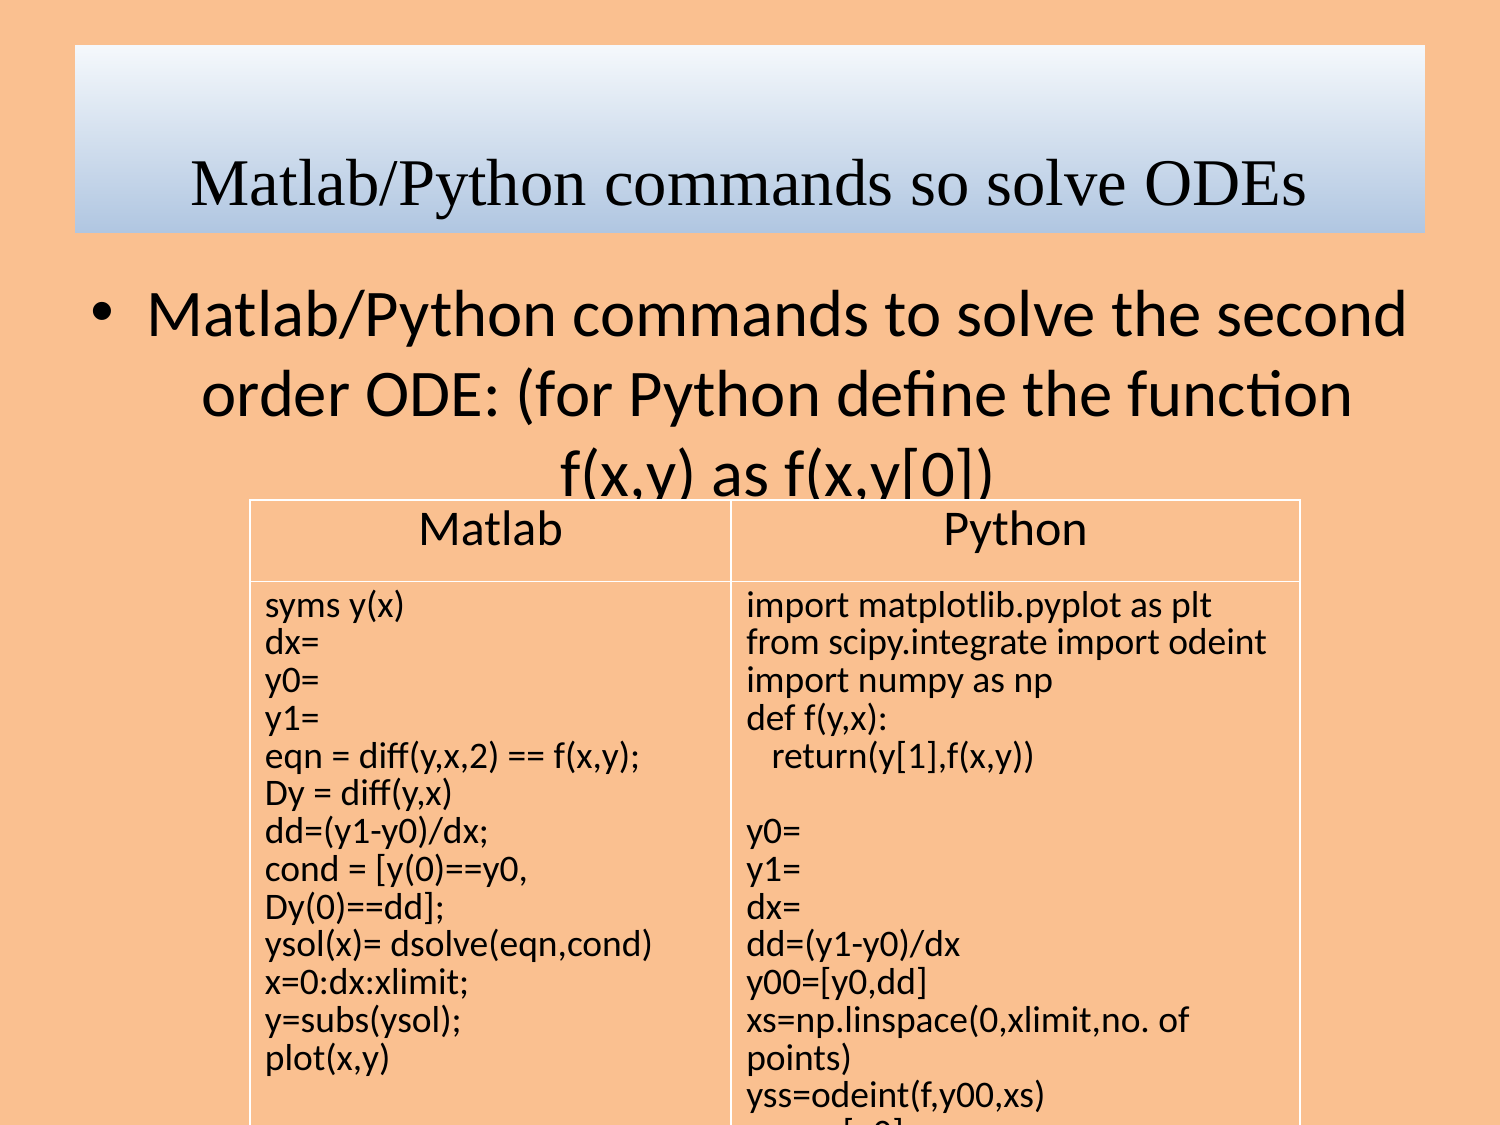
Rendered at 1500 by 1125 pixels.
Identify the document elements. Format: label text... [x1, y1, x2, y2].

list Matlab/Python commands to solve the second order ODE: (for Python define the function f(x,y) as f(x,y[0]) [75, 262, 1425, 1005]
title Matlab/Python commands so solve ODEs [75, 45, 1425, 233]
table_cell import matplotlib.pyplot as plt from scipy.integrate import odeint import numpy as np def f(y,x): return(y[1],f(x,y)) y0= y1= dx= dd=(y1-y0)/dx y00=[y0,dd] xs=np.linspace(0,xlimit,no. of points) yss=odeint(f,y00,xs) ys=yss[:,0] plt.plot(xs,ys) plt.show() [732, 582, 1299, 1125]
table_cell syms y(x) dx= y0= y1= eqn = diff(y,x,2) == f(x,y); Dy = diff(y,x) dd=(y1-y0)/dx; cond = [y(0)==y0, Dy(0)==dd]; ysol(x)= dsolve(eqn,cond) x=0:dx:xlimit; y=subs(ysol); plot(x,y) [251, 582, 730, 1125]
table_header Matlab [251, 501, 730, 581]
table_header Python [732, 501, 1299, 581]
